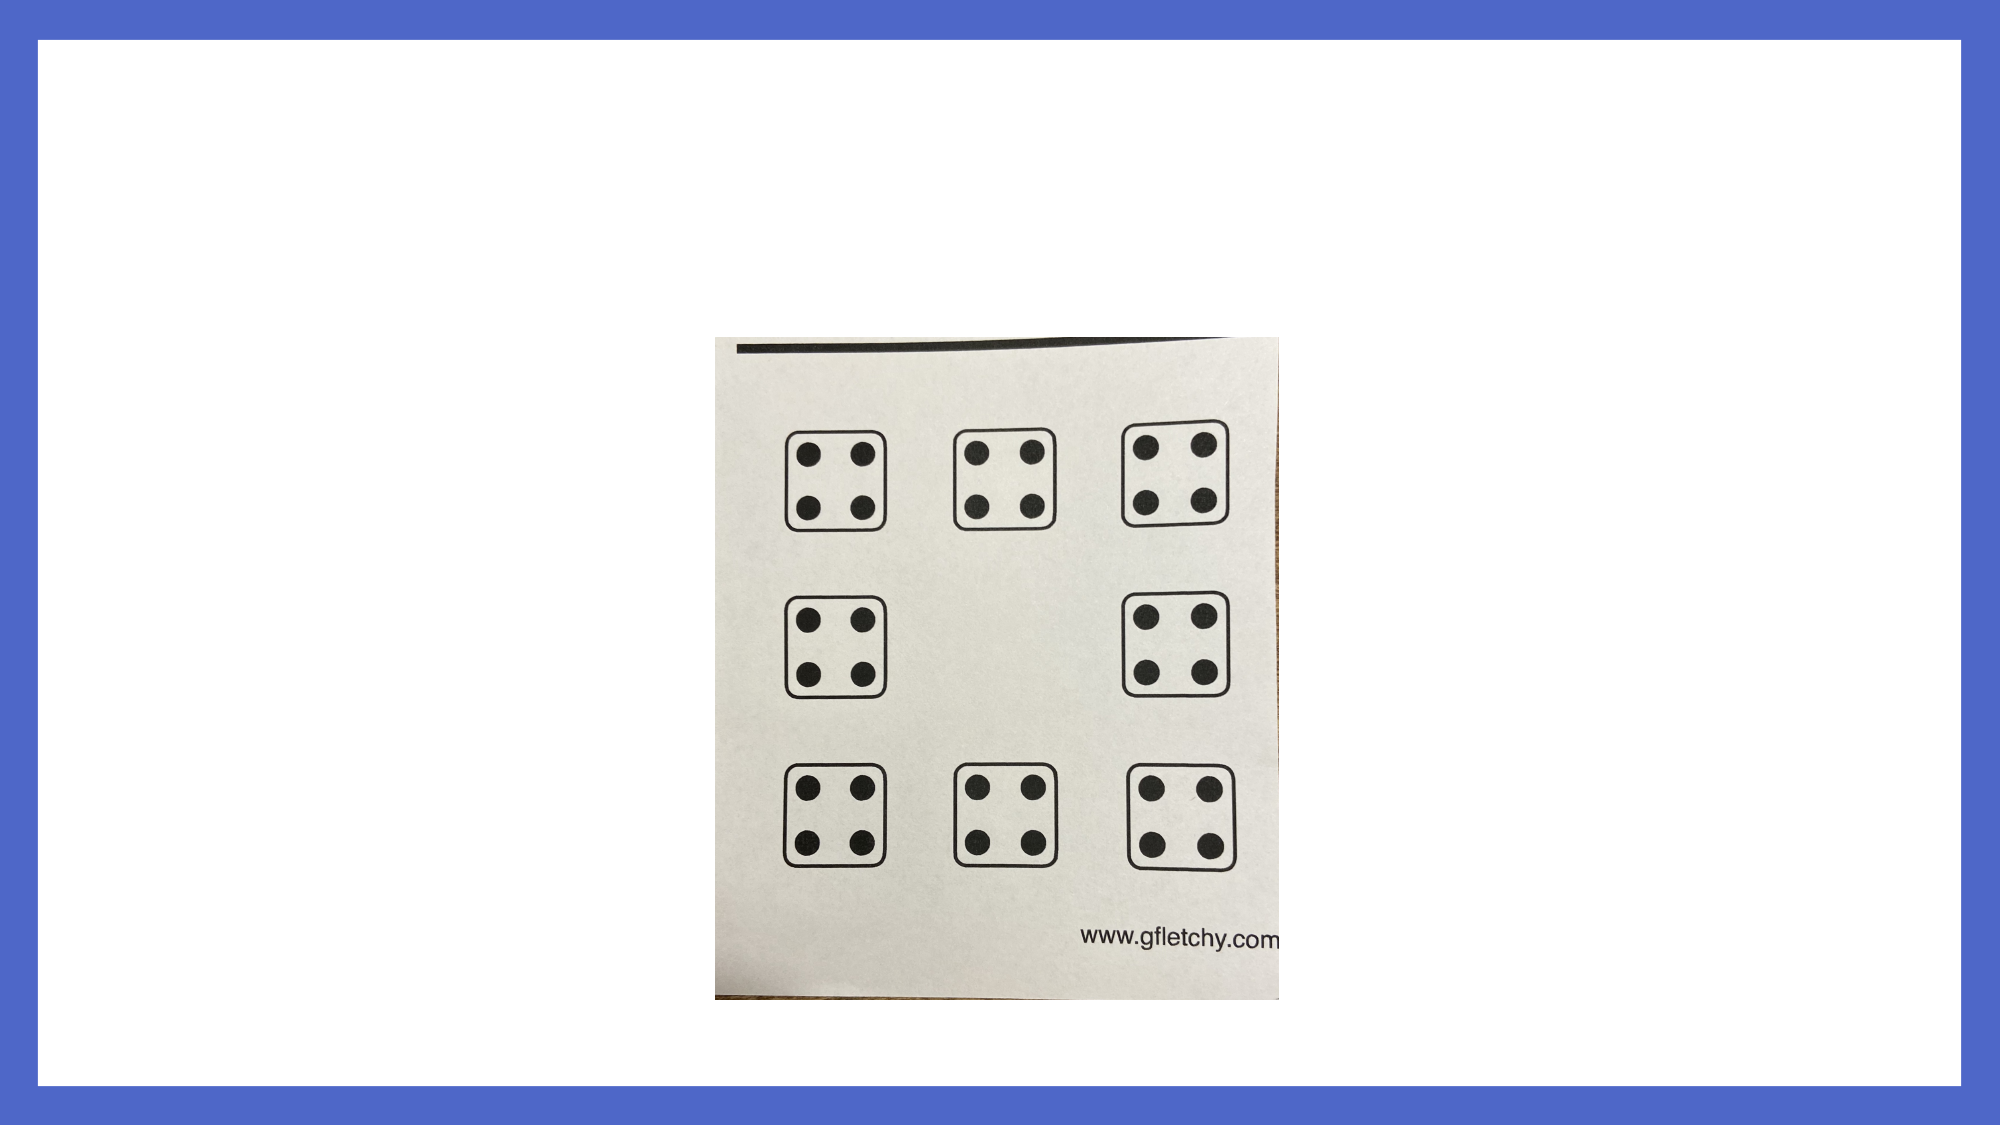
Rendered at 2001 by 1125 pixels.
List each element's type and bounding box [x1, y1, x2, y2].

list [715, 337, 1279, 1001]
